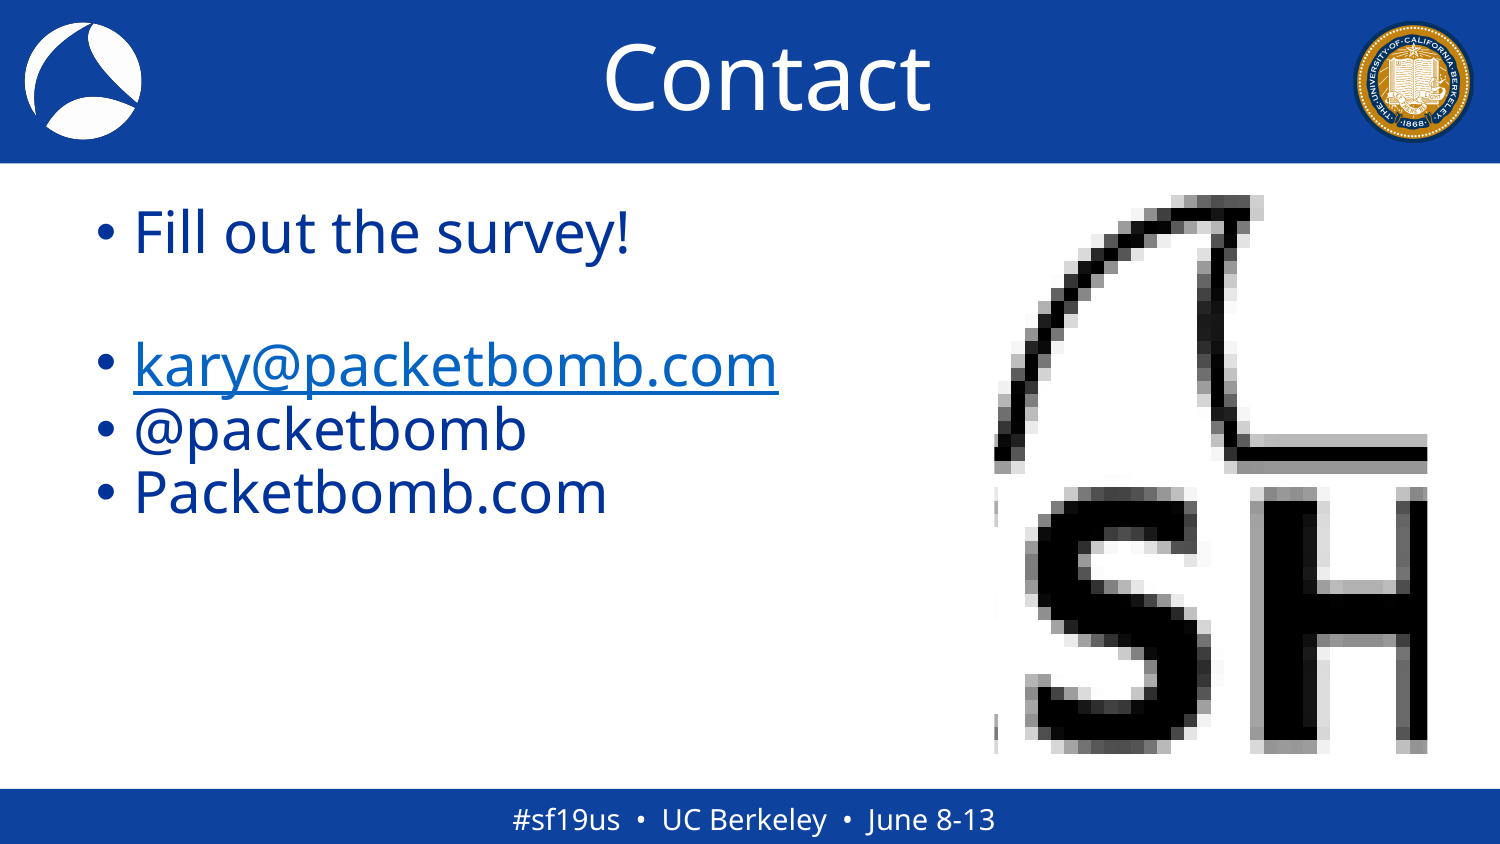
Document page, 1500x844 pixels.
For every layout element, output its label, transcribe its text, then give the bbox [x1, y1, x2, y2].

picture [24, 22, 142, 140]
picture [994, 195, 1428, 754]
list Fill out the survey! kary@packetbomb.com @packetbomb Packetbomb.com [80, 195, 981, 754]
title Contact [146, 0, 1388, 161]
picture [1388, 21, 1474, 143]
